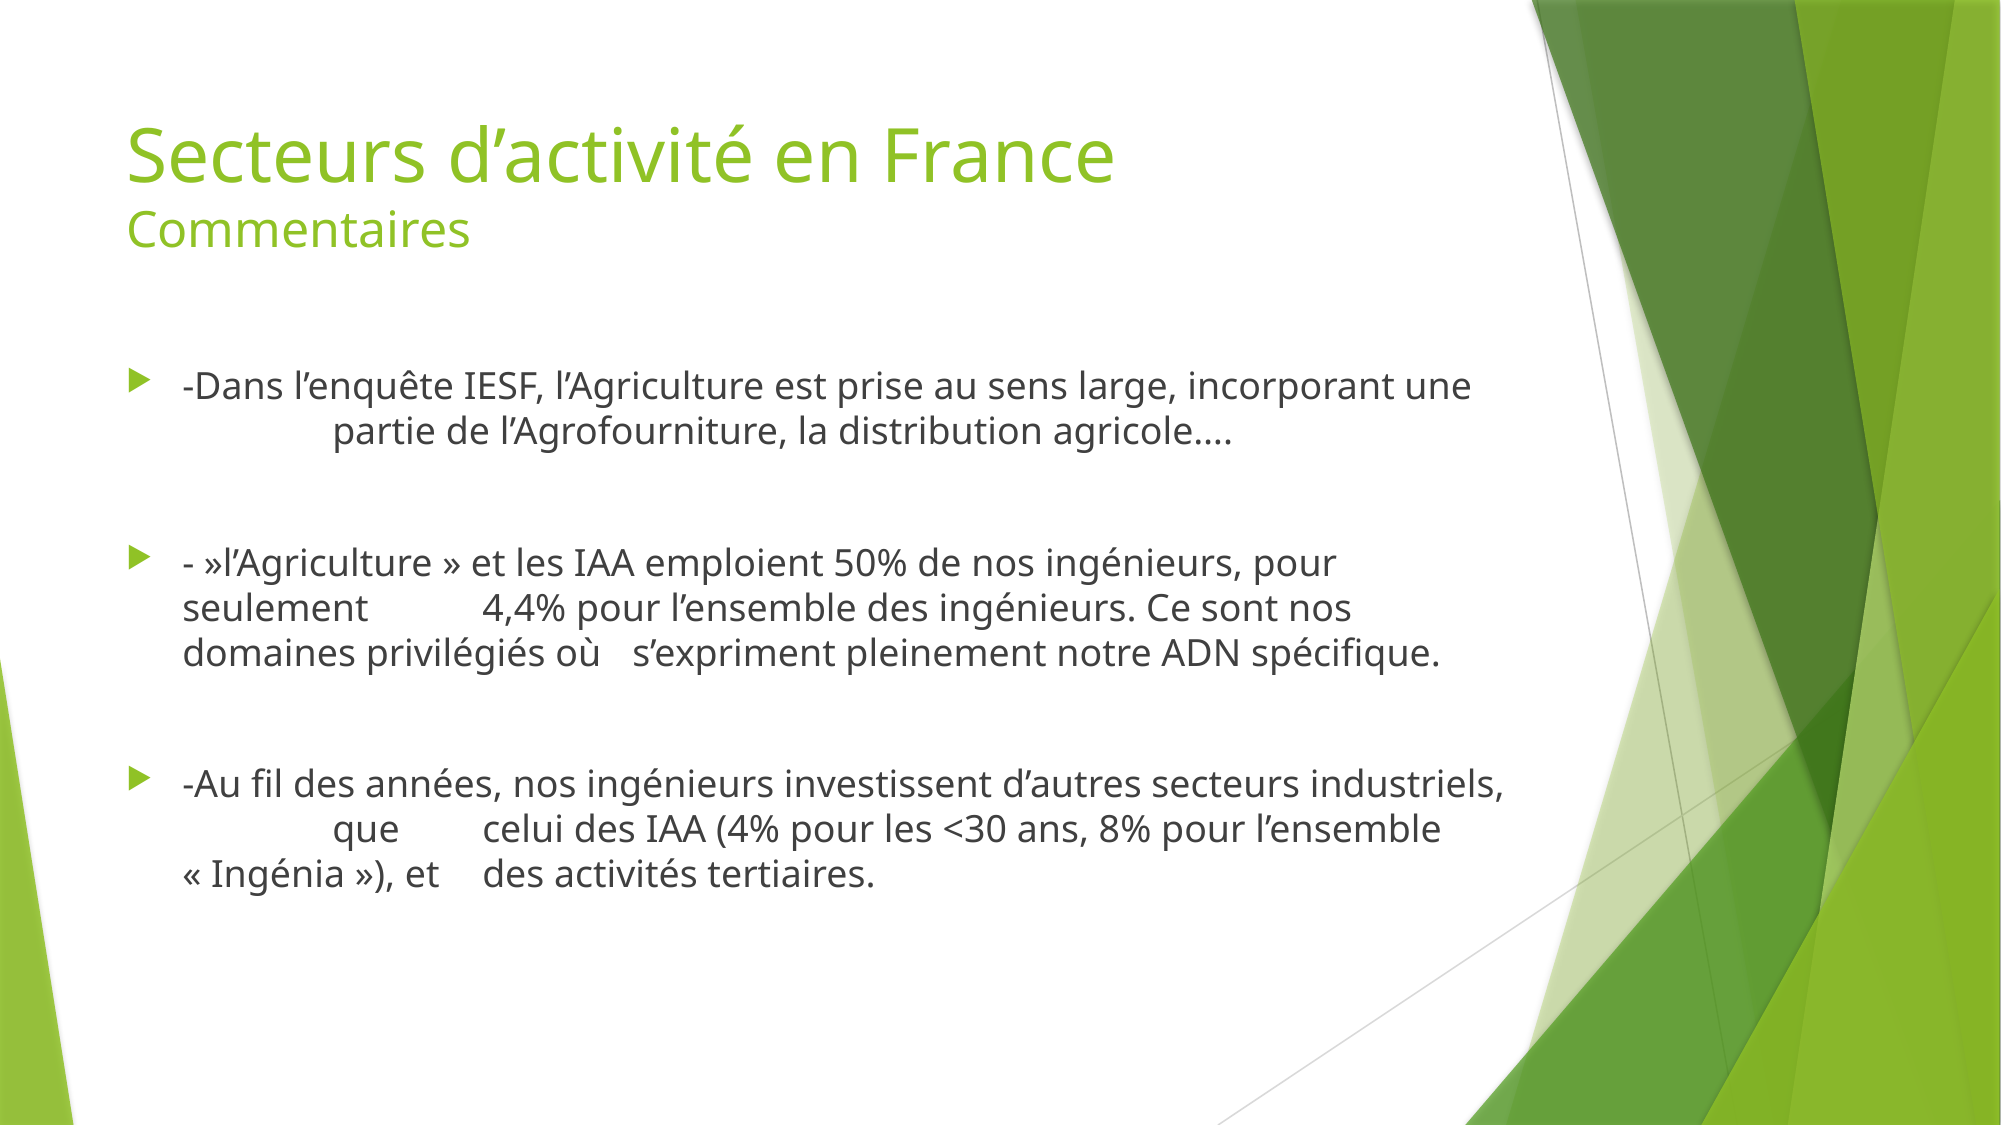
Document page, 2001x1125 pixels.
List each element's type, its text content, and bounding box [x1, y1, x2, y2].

title Secteurs d’activité en France Commentaires [111, 99, 1522, 317]
list -Dans l’enquête IESF, l’Agriculture est prise au sens large, incorporant une partie de l’Agrofourniture, la distribution agricole…. - »l’Agriculture » et les IAA emploient 50% de nos ingénieurs, pour seulement 4,4% pour l’ensemble des ingénieurs. Ce sont nos domaines privilégiés où s’expriment pleinement notre ADN spécifique. -Au fil des années, nos ingénieurs investissent d’autres secteurs industriels, que celui des IAA (4% pour les <30 ans, 8% pour l’ensemble « Ingénia »), et des activités tertiaires. [111, 354, 1522, 992]
